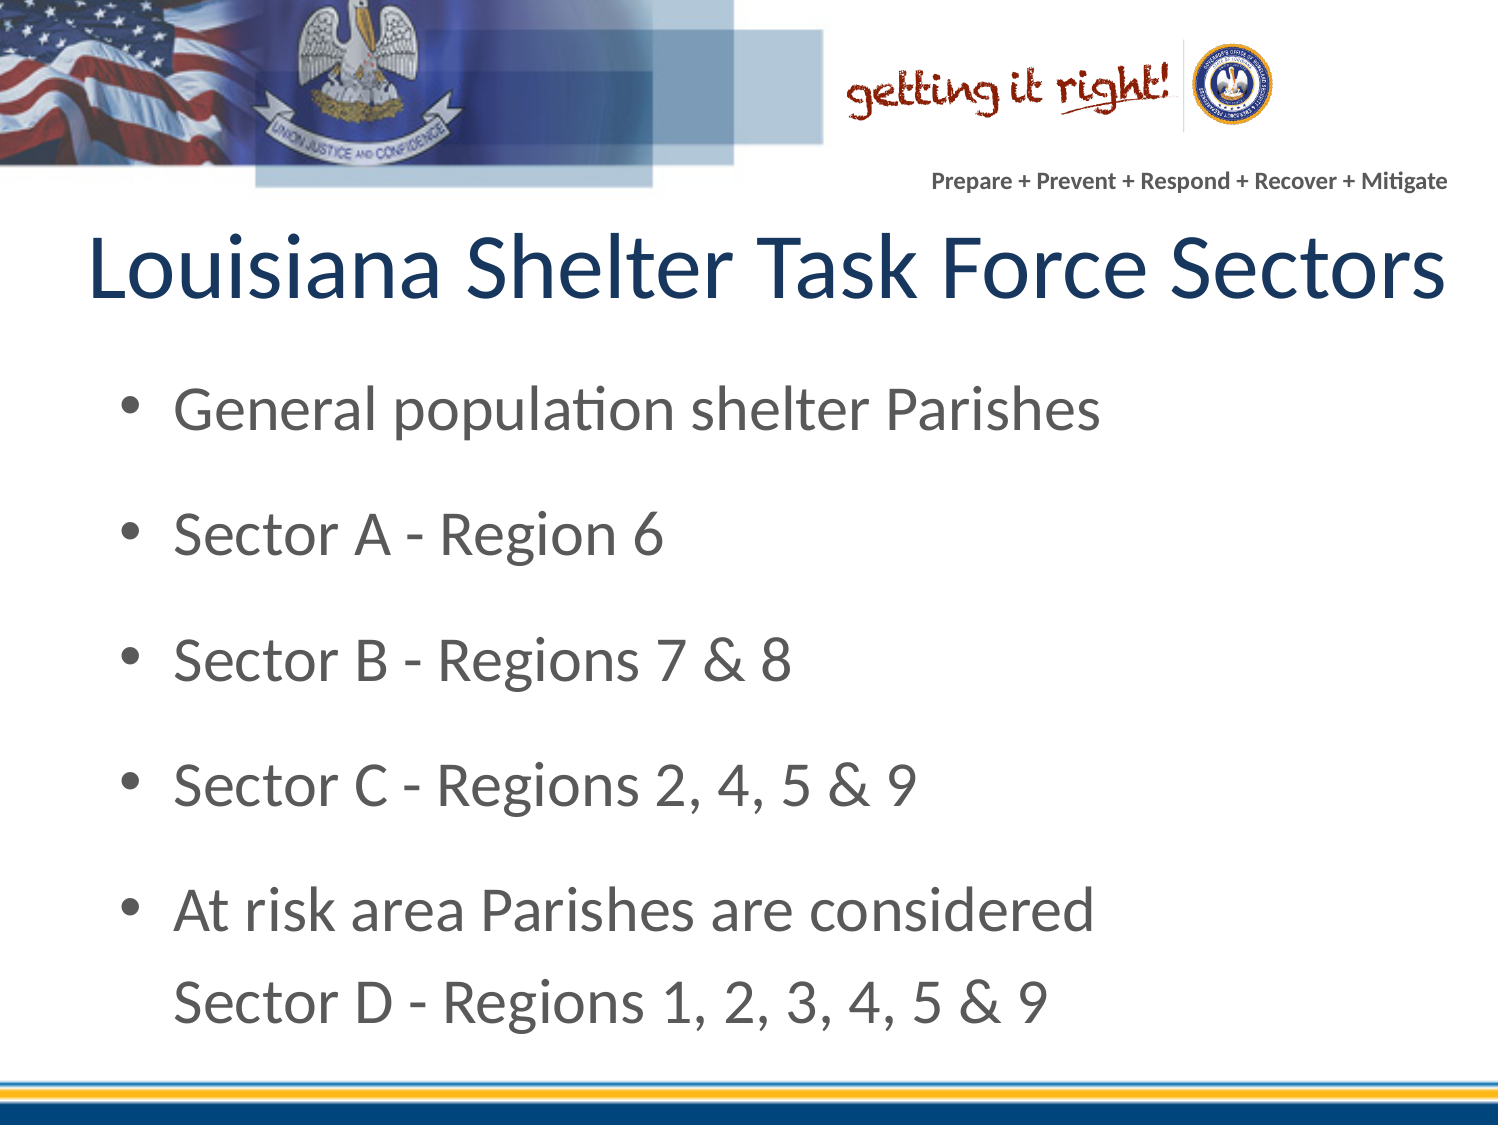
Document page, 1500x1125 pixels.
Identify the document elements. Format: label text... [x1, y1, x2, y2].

picture [1394, 179, 1399, 187]
text_box Louisiana Shelter Task Force Sectors [0, 187, 1464, 336]
picture [1295, 179, 1300, 187]
picture [1194, 179, 1199, 187]
picture [1221, 179, 1226, 187]
picture [1366, 179, 1371, 187]
picture [0, 0, 1498, 1125]
list General population shelter Parishes Sector A - Region 6 Sector B - Regions 7 & 8 Sector C - Regions 2, 4, 5 & 9 At risk area Parishes are considered Sector D - Regions 1, 2, 3, 4, 5 & 9 [69, 343, 1420, 1051]
picture [1373, 179, 1378, 187]
